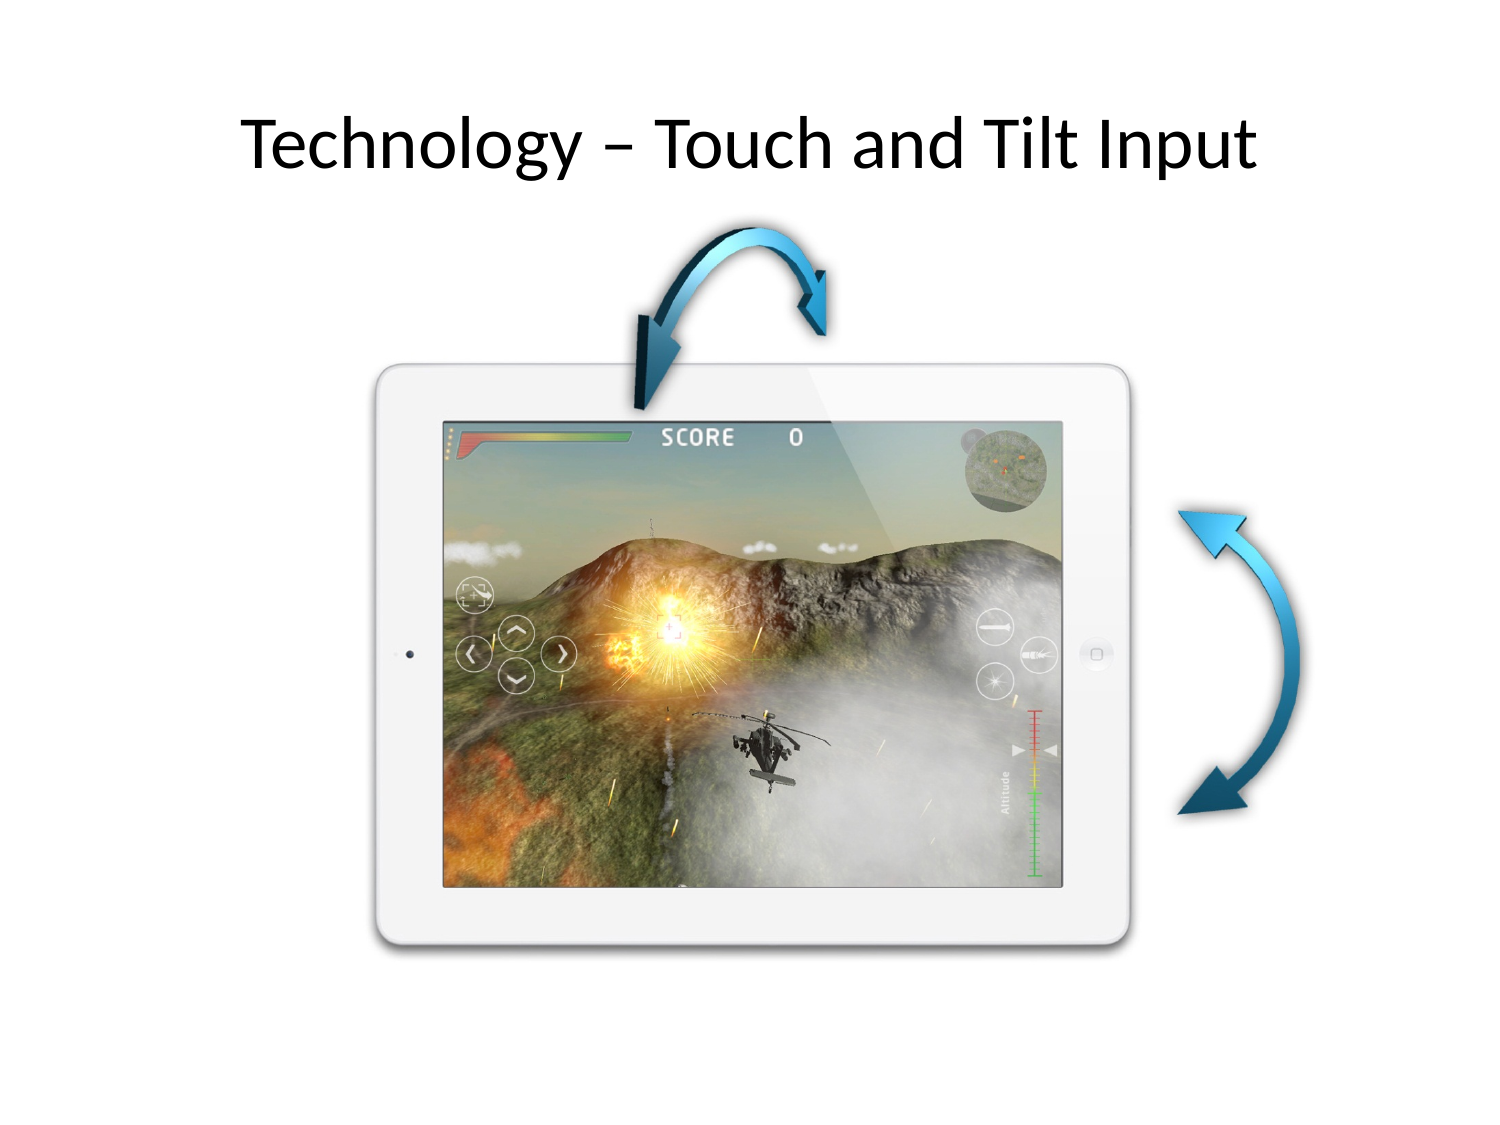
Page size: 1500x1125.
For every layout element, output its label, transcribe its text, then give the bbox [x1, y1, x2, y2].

picture [137, 199, 1371, 1125]
title Technology – Touch and Tilt Input [75, 45, 1425, 233]
